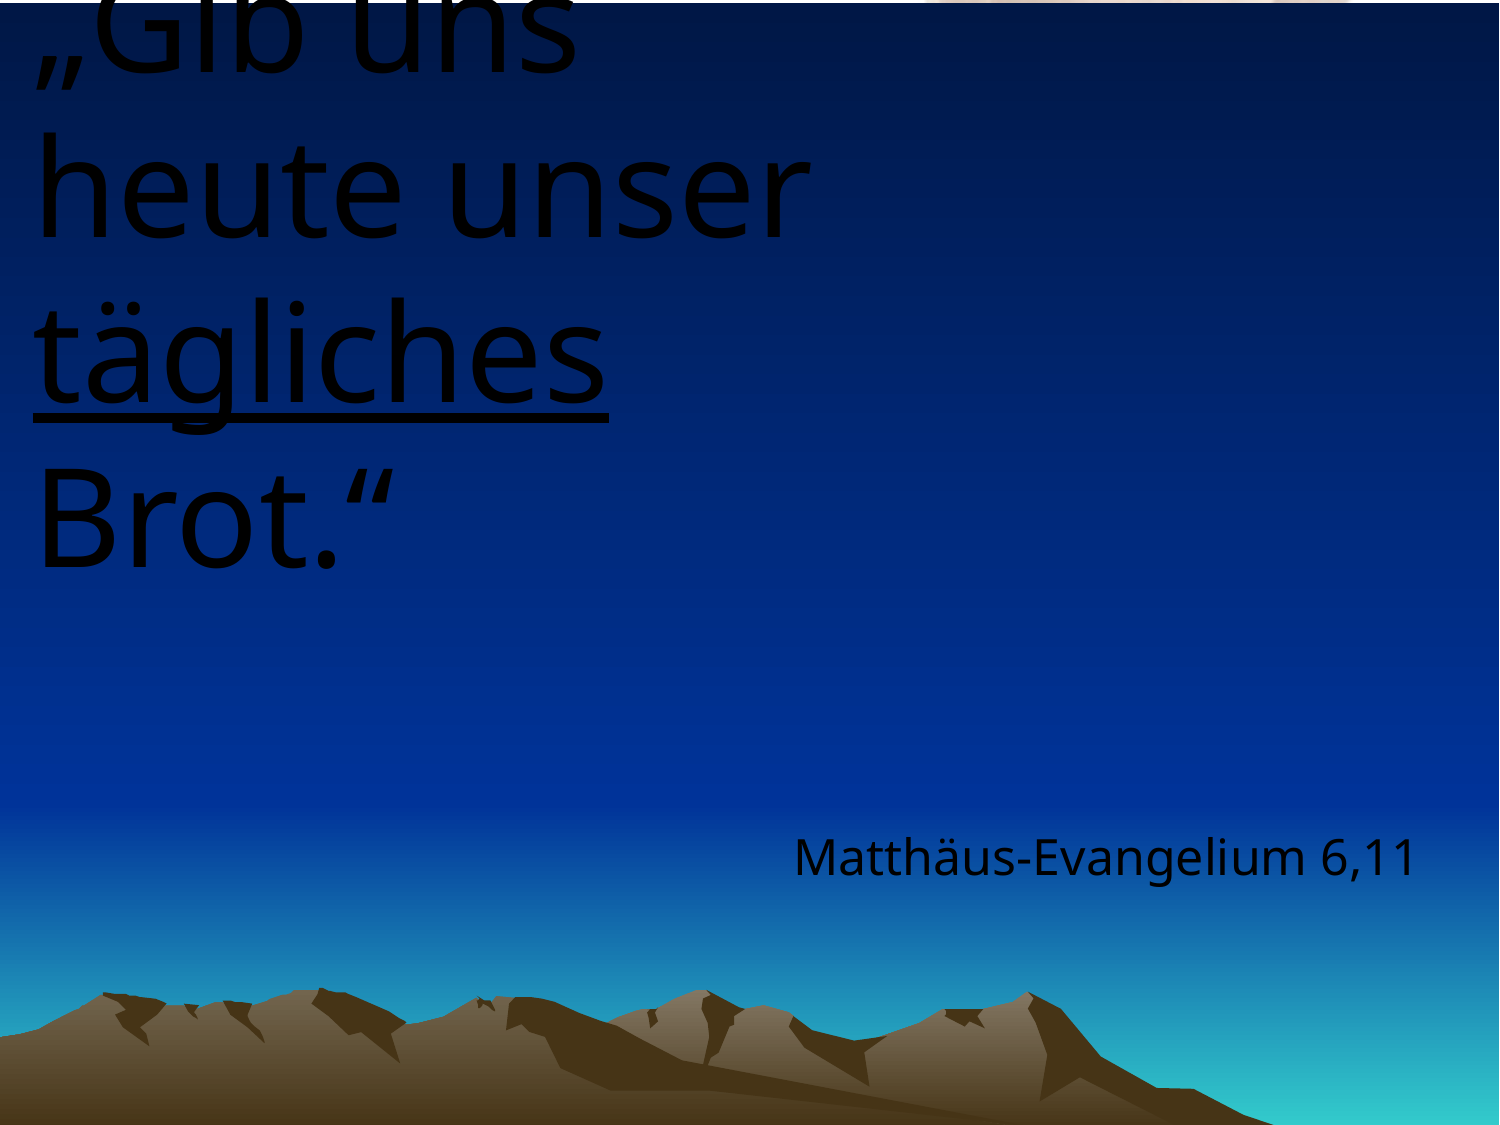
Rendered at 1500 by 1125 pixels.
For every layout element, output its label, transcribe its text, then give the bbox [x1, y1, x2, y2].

title „Gib uns heute unser tägliches Brot.“ [17, 0, 904, 603]
picture [904, 0, 1500, 1125]
text_box Matthäus-Evangelium 6,11 [385, 817, 1435, 893]
